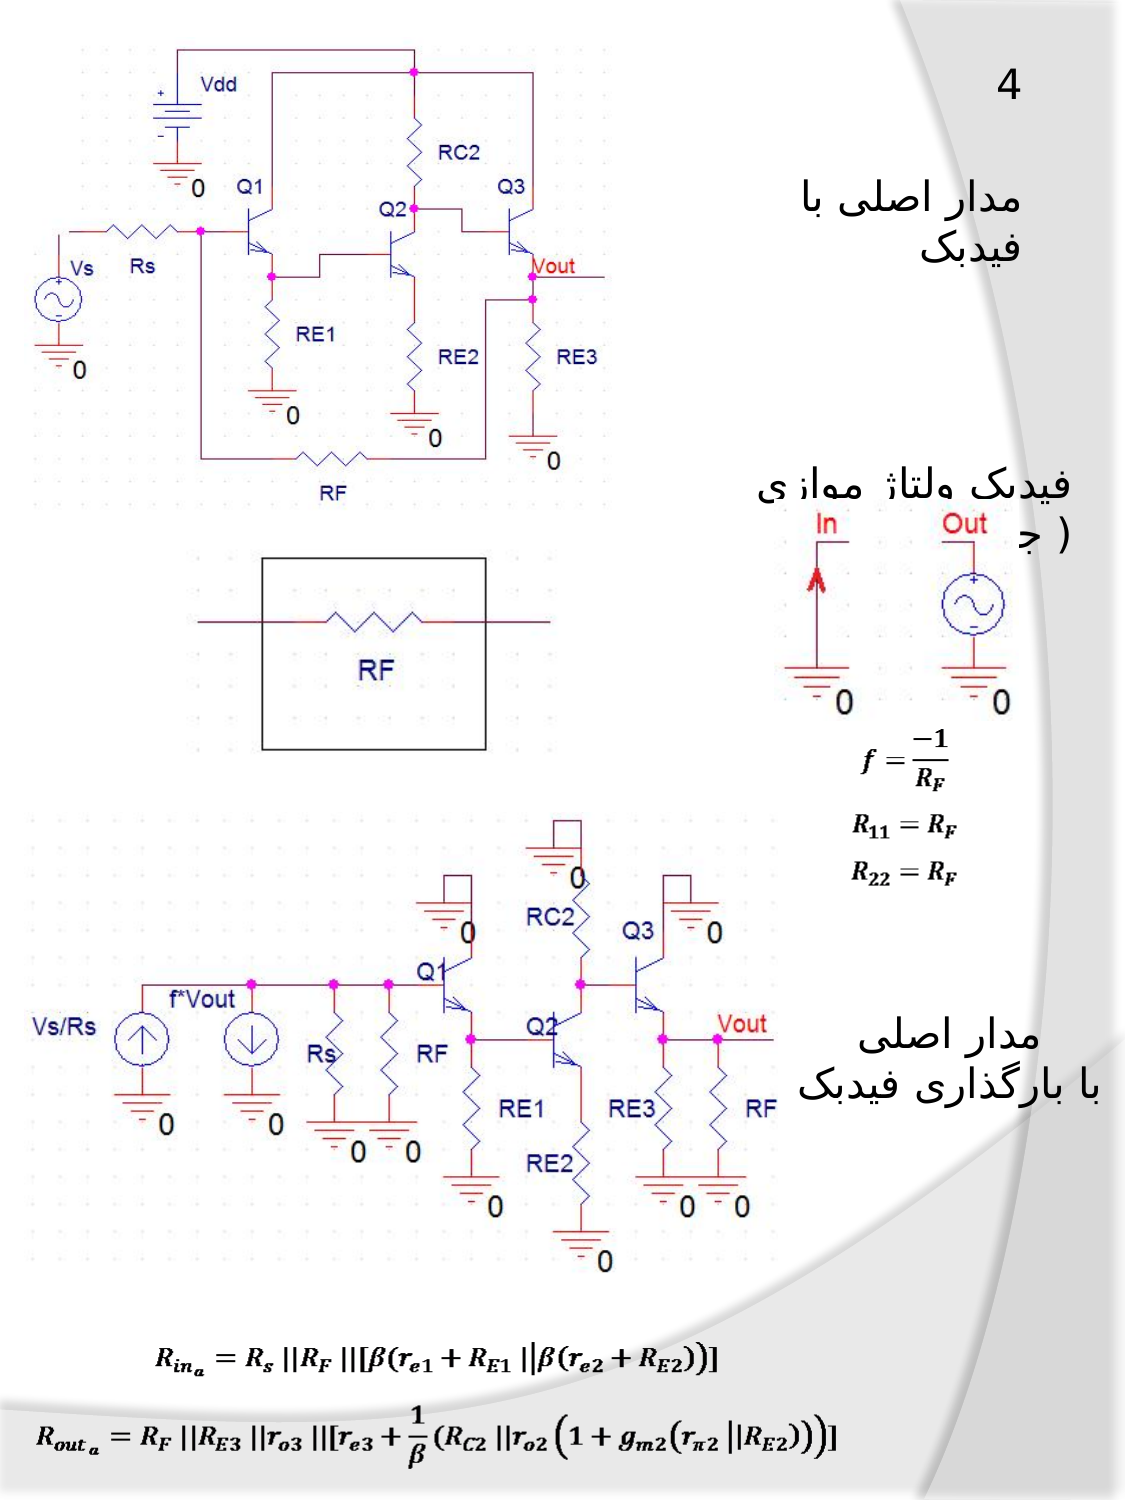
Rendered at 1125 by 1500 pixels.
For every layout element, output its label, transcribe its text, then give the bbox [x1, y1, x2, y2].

text_box 4 [887, 50, 1038, 115]
picture [0, 1337, 928, 1497]
text_box مدار اصلی با فیدبک [737, 162, 1038, 278]
picture [512, 724, 1125, 1005]
picture [774, 499, 1019, 721]
picture [24, 812, 778, 1276]
text_box فیدبک ولتاژ موازی ( جریان ) [675, 449, 1088, 565]
picture [24, 37, 626, 513]
picture [174, 537, 581, 778]
text_box مدار اصلی با بارگذاری فیدبک [788, 1017, 1125, 1115]
